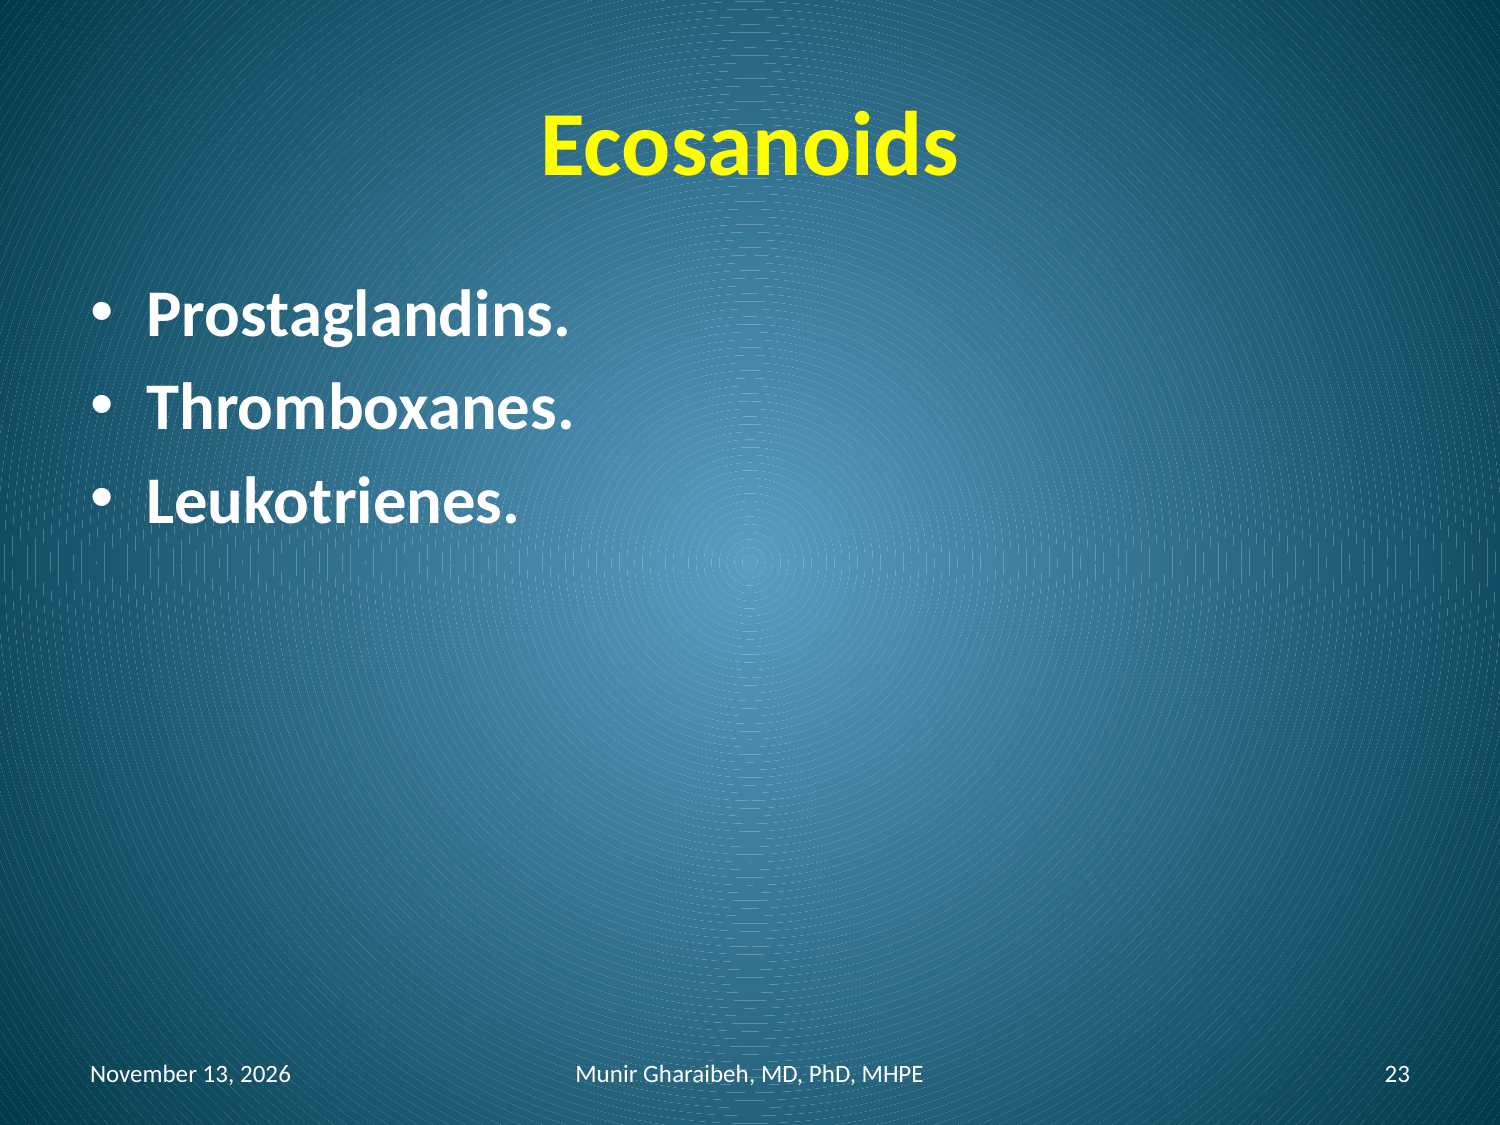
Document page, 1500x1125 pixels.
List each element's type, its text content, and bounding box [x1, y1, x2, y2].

footer Munir Gharaibeh, MD, PhD, MHPE [512, 1042, 988, 1103]
list Prostaglandins. Thromboxanes. Leukotrienes. [75, 262, 1425, 1005]
title Ecosanoids [75, 45, 1425, 233]
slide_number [75, 1042, 425, 1103]
slide_number 23 [1074, 1042, 1425, 1103]
